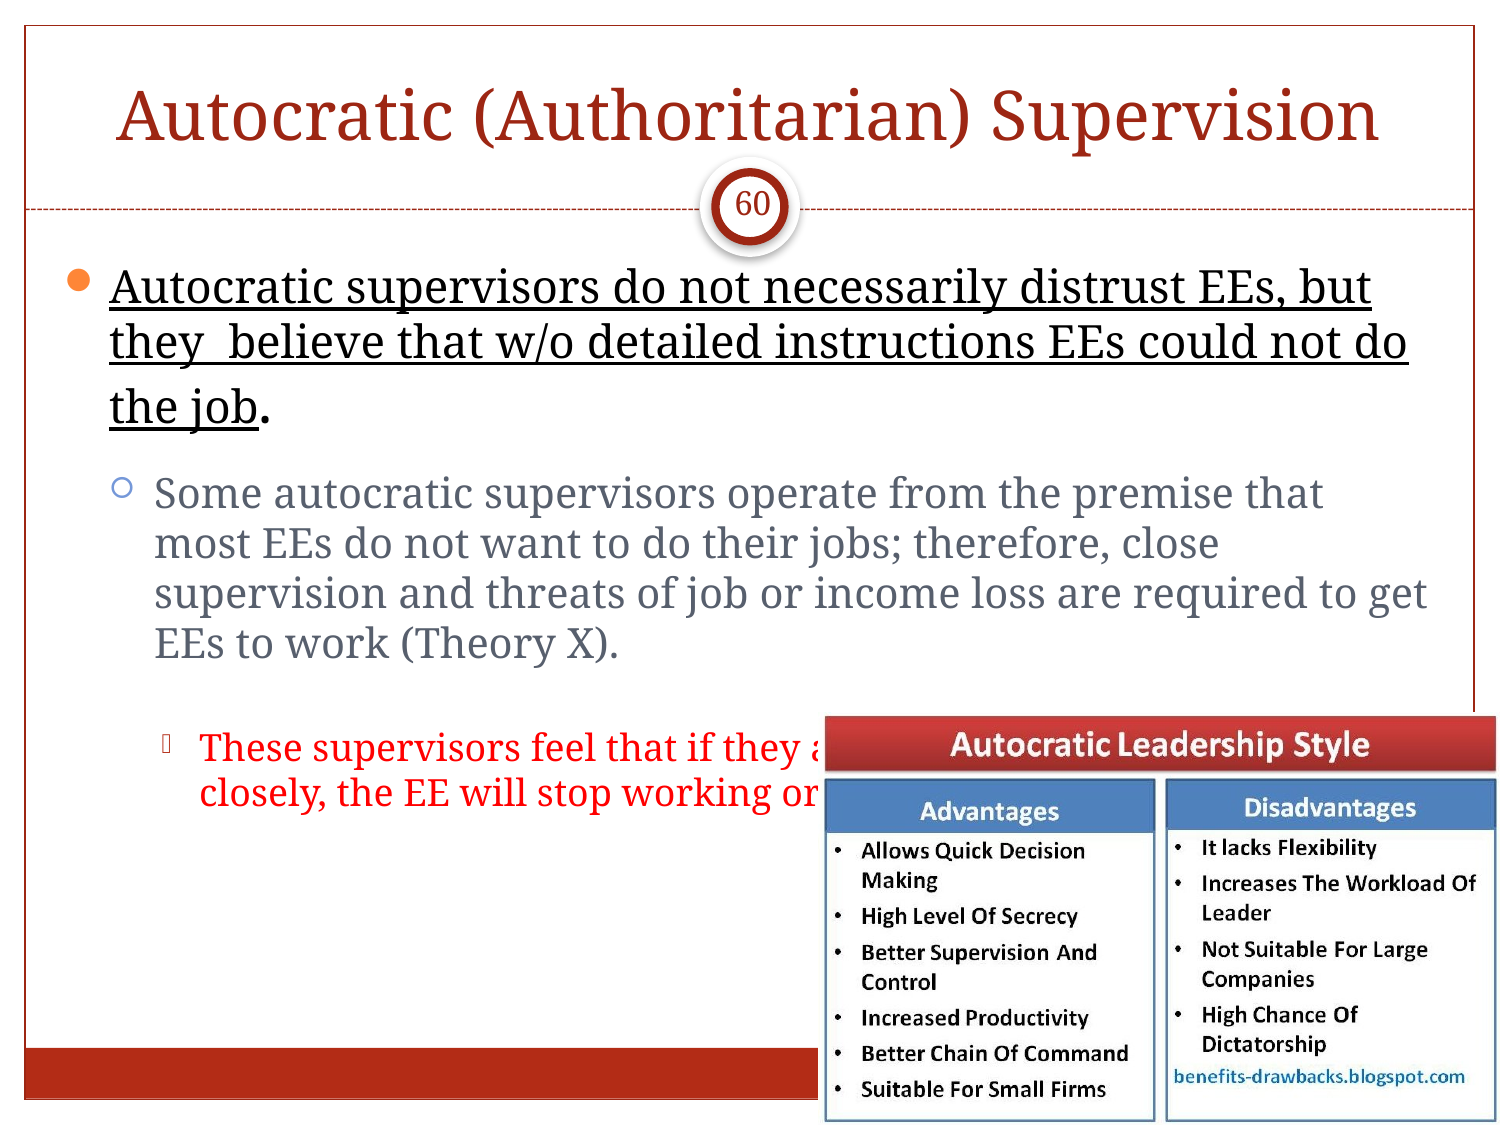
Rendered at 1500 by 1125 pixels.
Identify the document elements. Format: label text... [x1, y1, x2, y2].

title Autocratic (Authoritarian) Supervision [49, 37, 1450, 162]
list Autocratic supervisors do not necessarily distrust EEs, but they believe that w/o detailed instructions EEs could not do the job. Some autocratic supervisors operate from the premise that most EEs do not want to do their jobs; therefore, close supervision and threats of job or income loss are required to get EEs to work (Theory X). These supervisors feel that if they are not on the scene watching closely, the EE will stop working or will proceed at a leisurely pace. [49, 250, 1445, 1001]
picture [817, 712, 1500, 1125]
slide_number 60 [715, 168, 791, 241]
